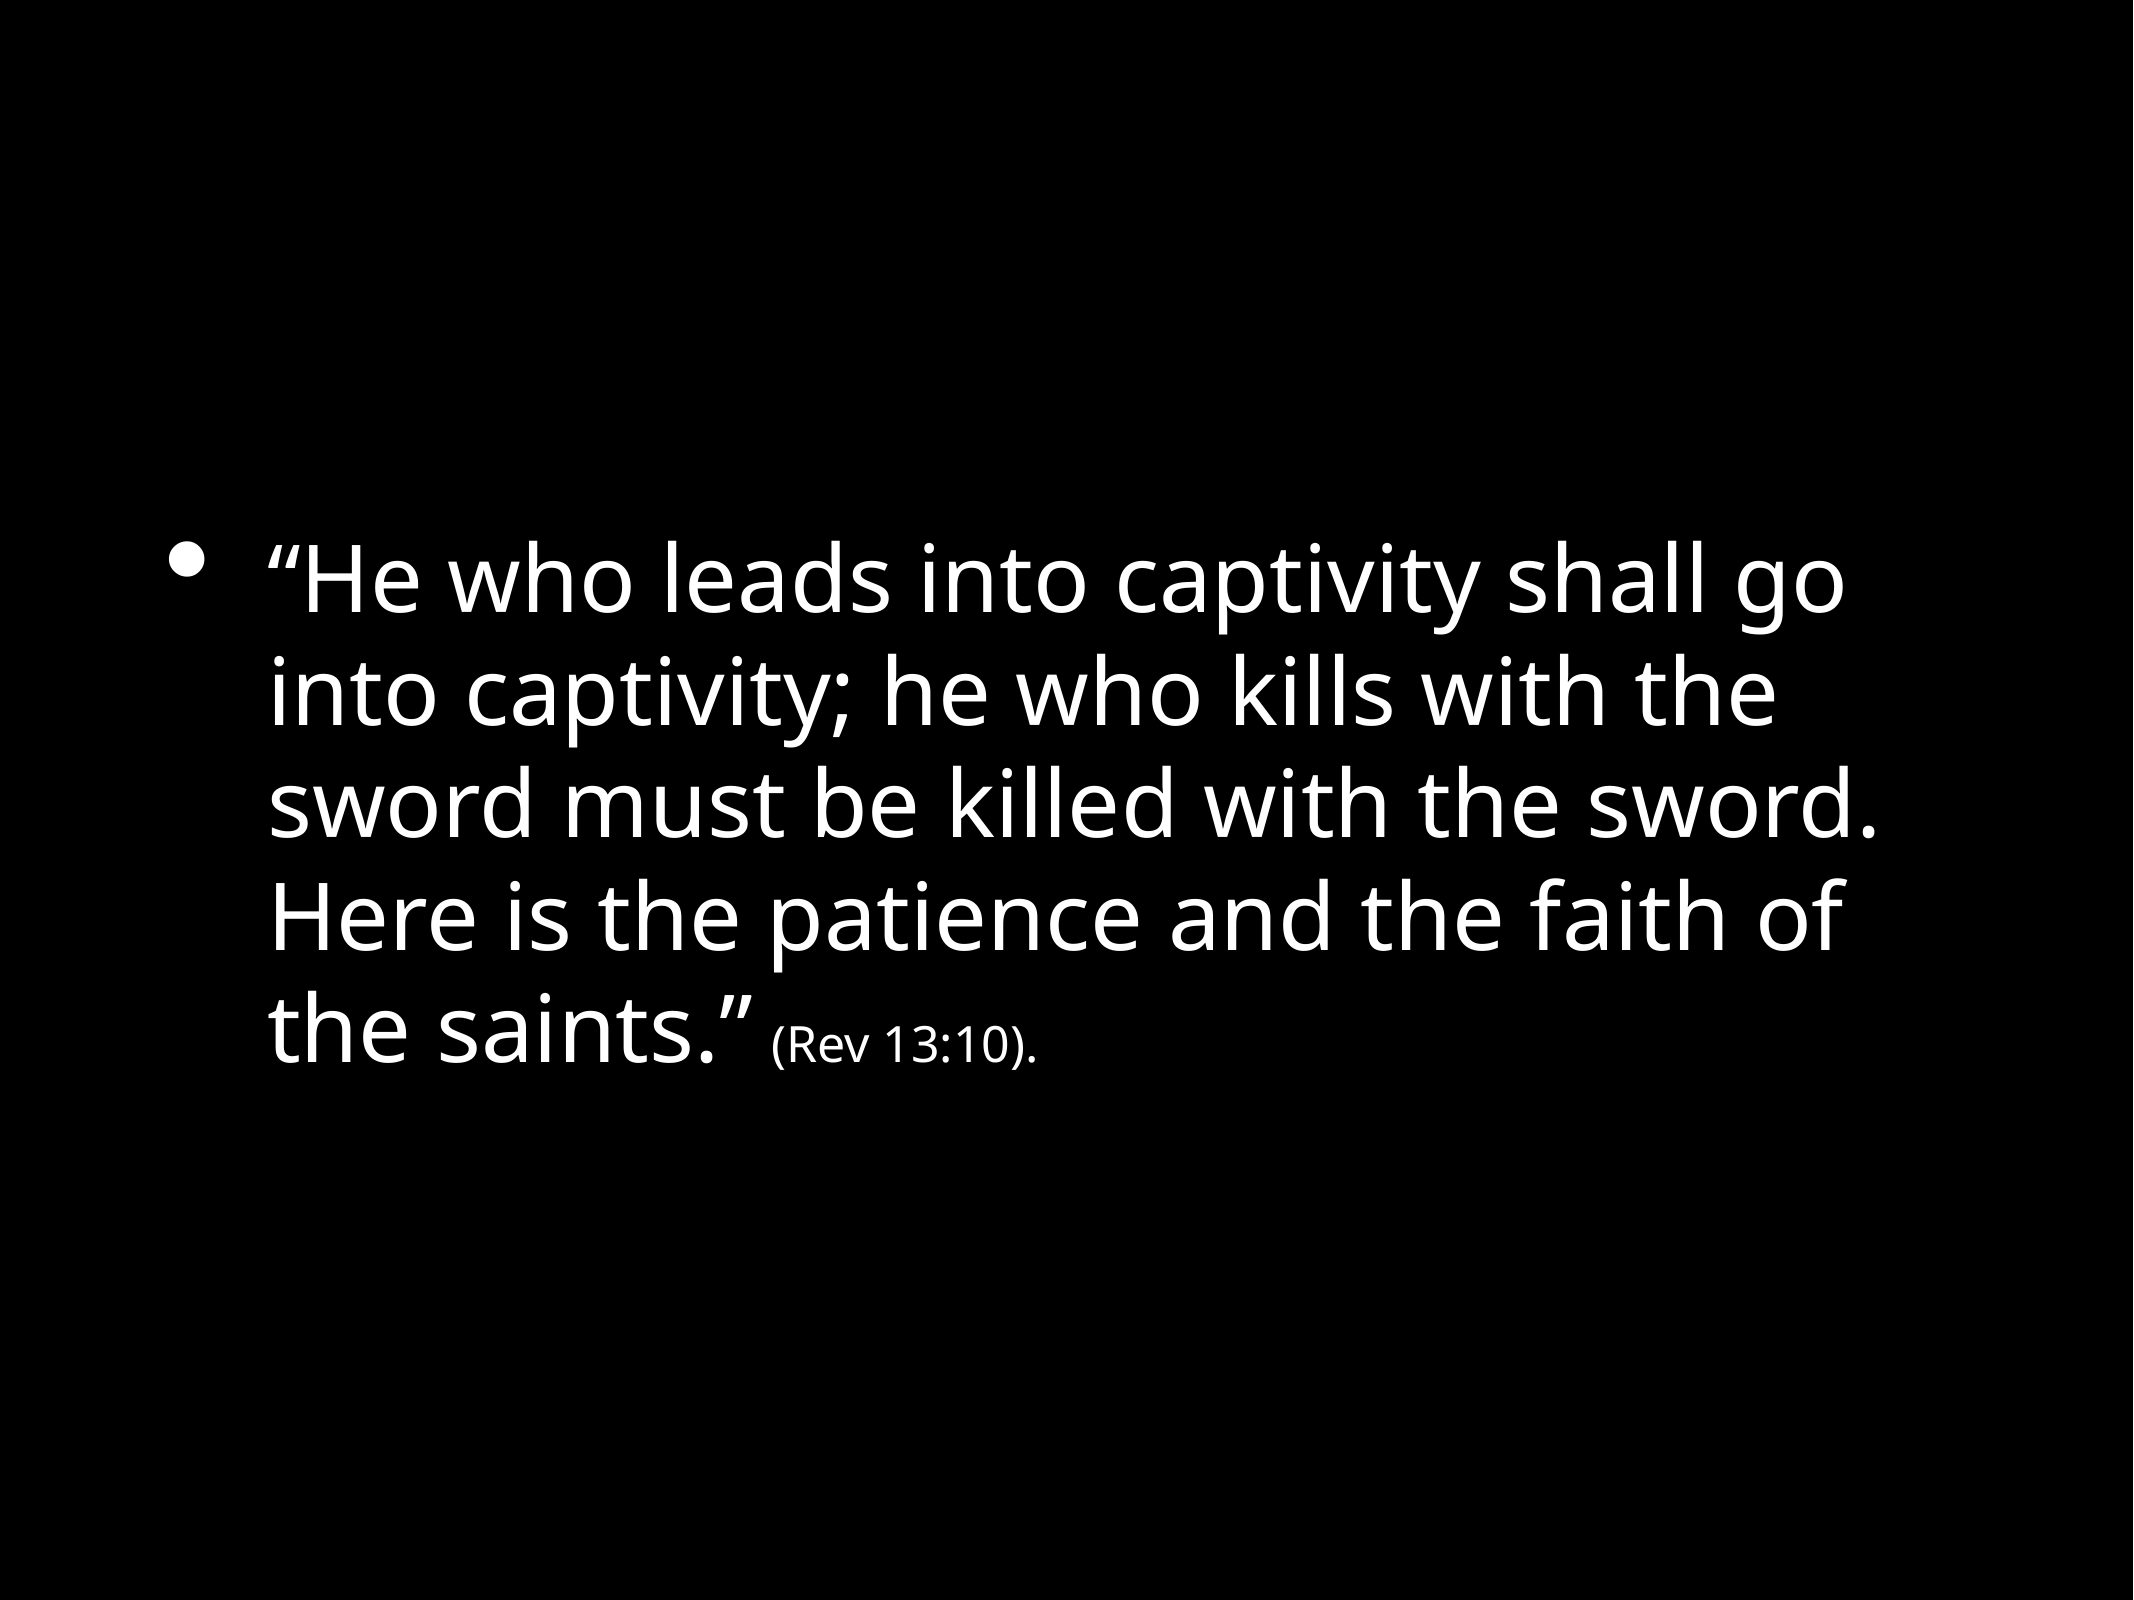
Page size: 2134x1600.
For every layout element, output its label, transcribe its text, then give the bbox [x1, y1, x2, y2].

list “He who leads into captivity shall go into captivity; he who kills with the sword must be killed with the sword. Here is the patience and the faith of the saints.” (Rev 13:10). [155, 283, 1978, 1317]
